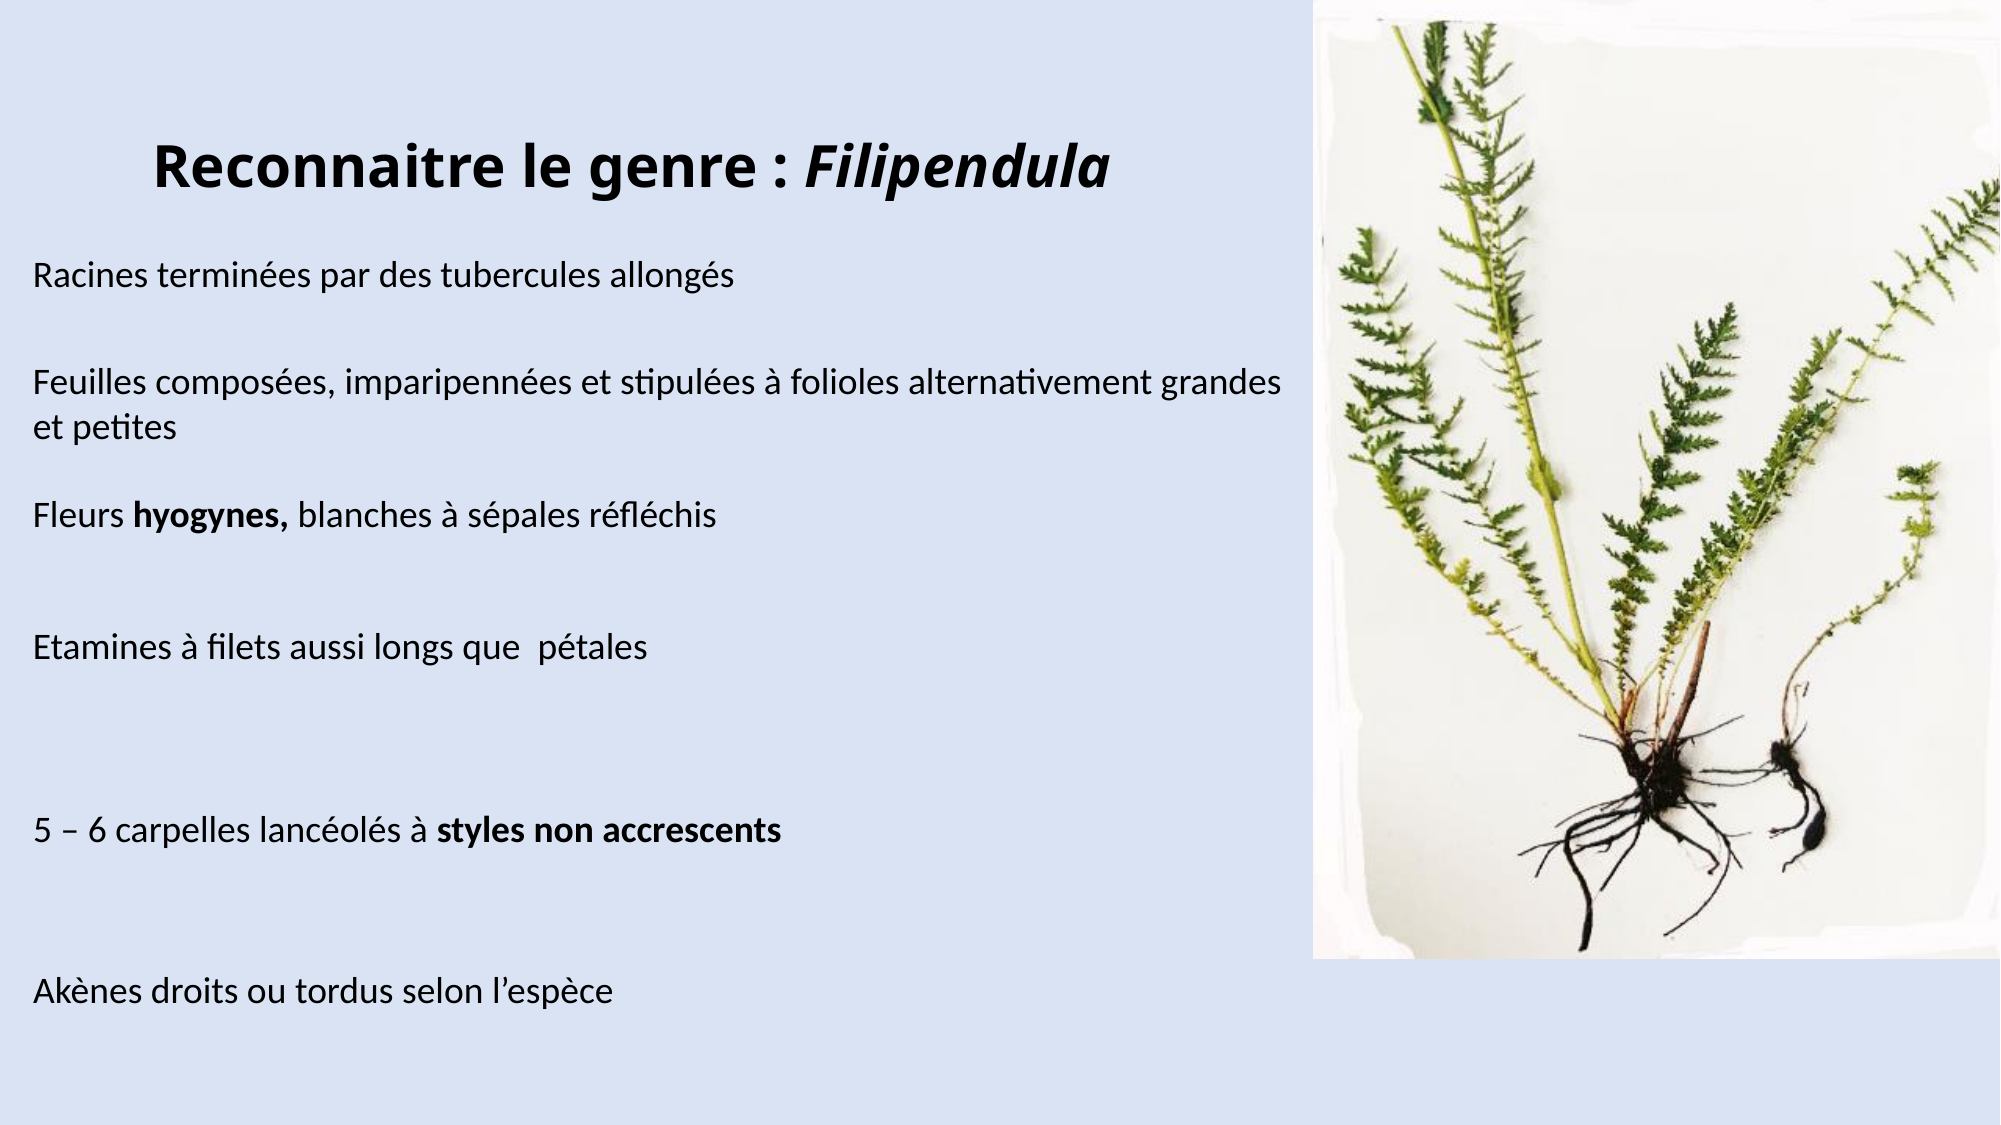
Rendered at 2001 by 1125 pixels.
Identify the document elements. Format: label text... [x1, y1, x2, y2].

text_box 5 – 6 carpelles lancéolés à styles non accrescents [18, 797, 1010, 858]
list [1313, 0, 2000, 959]
title Reconnaitre le genre : Filipendula [137, 59, 1313, 278]
text_box Racines terminées par des tubercules allongés [18, 243, 1136, 303]
text_box Feuilles composées, imparipennées et stipulées à folioles alternativement grandes et petites [18, 349, 1313, 455]
text_box Fleurs hyogynes, blanches à sépales réfléchis [18, 482, 1173, 543]
text_box Akènes droits ou tordus selon l’espèce [18, 958, 842, 1019]
text_box Etamines à filets aussi longs que pétales [18, 614, 978, 675]
